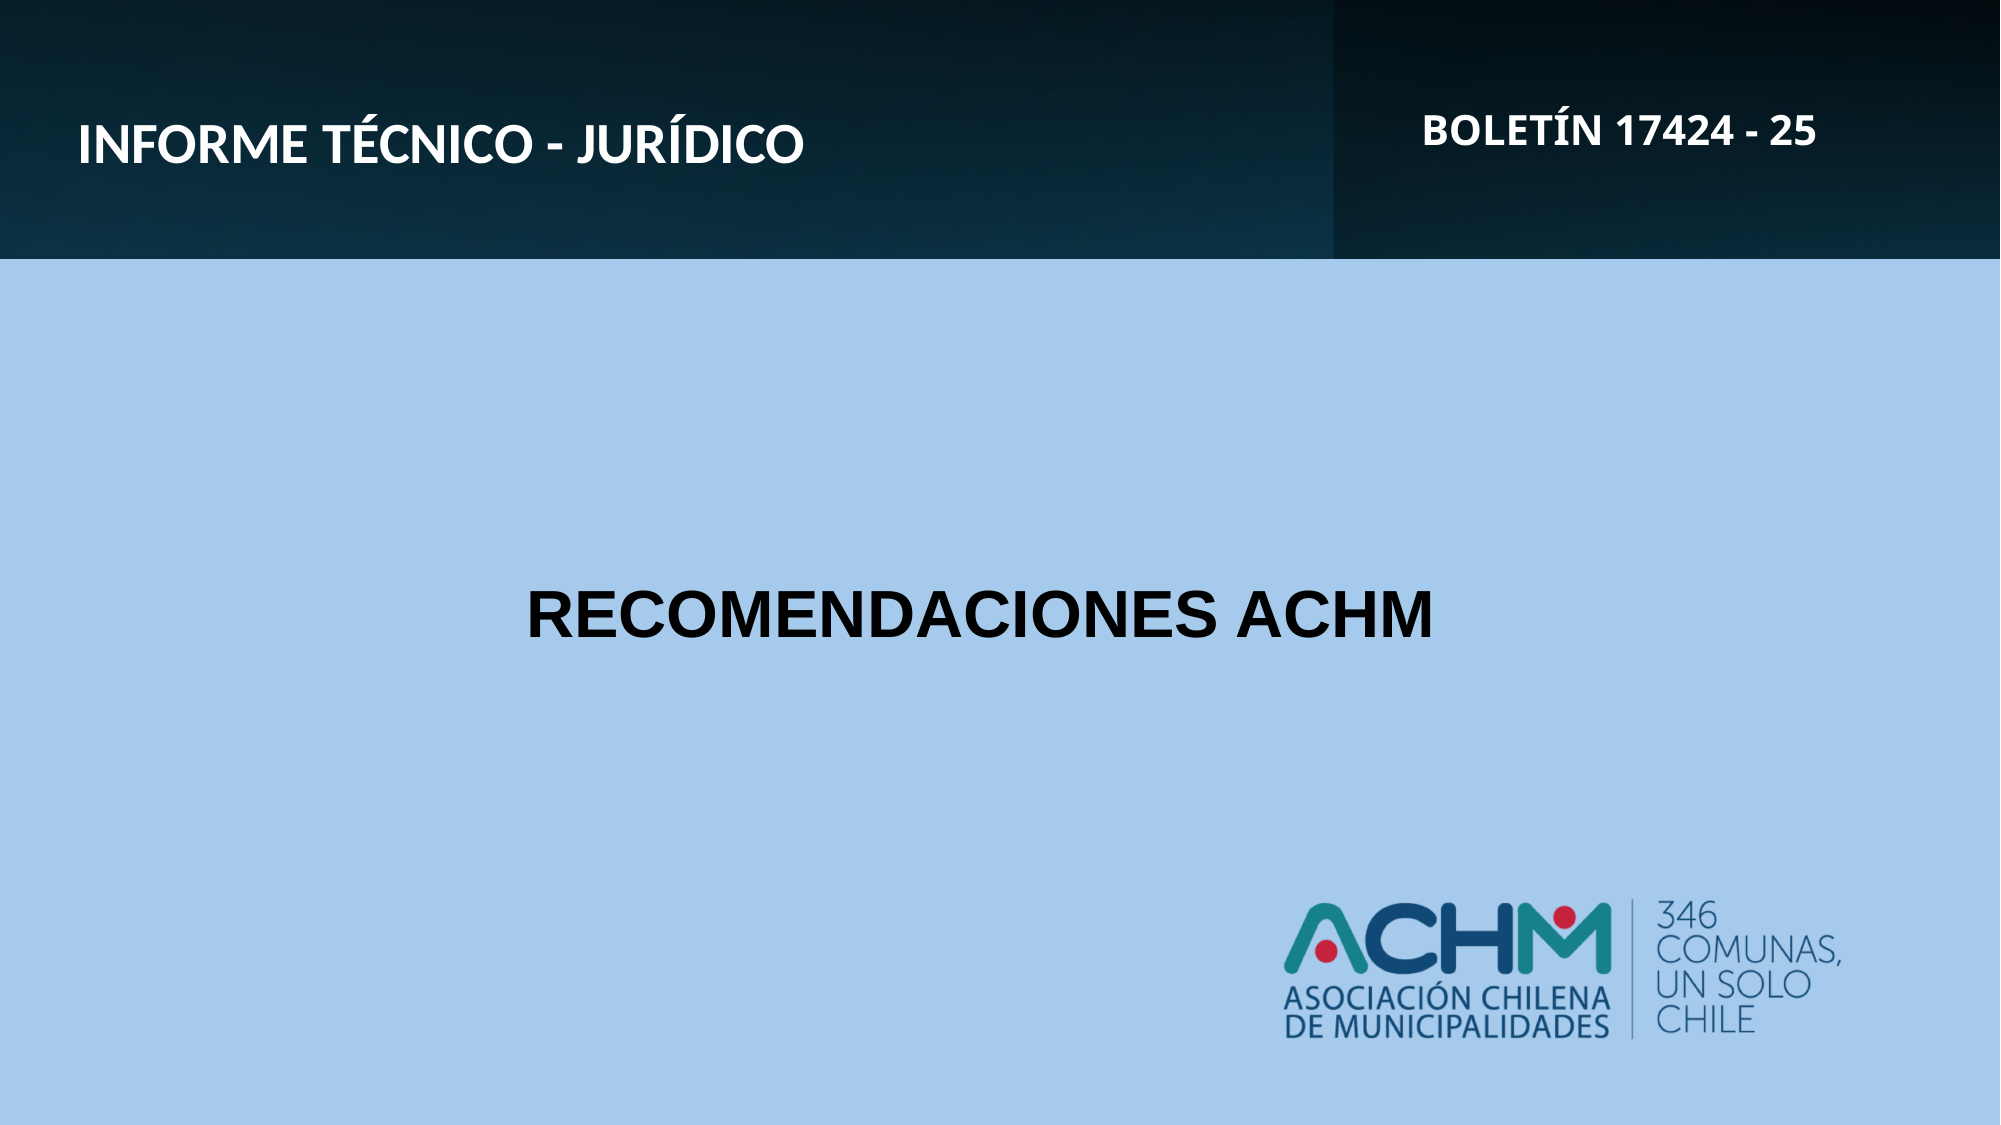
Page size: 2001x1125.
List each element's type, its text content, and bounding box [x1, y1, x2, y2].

picture [1240, 874, 1870, 1060]
text_box [0, 260, 2000, 1125]
title INFORME TÉCNICO - JURÍDICO [62, 88, 859, 201]
text_box [1335, 0, 2000, 260]
subtitle BOLETÍN 17424 - 25 [1406, 63, 1947, 200]
text_box [0, 0, 626, 260]
text_box RECOMENDACIONES ACHM [131, 563, 1831, 1019]
text_box [626, 0, 1335, 260]
